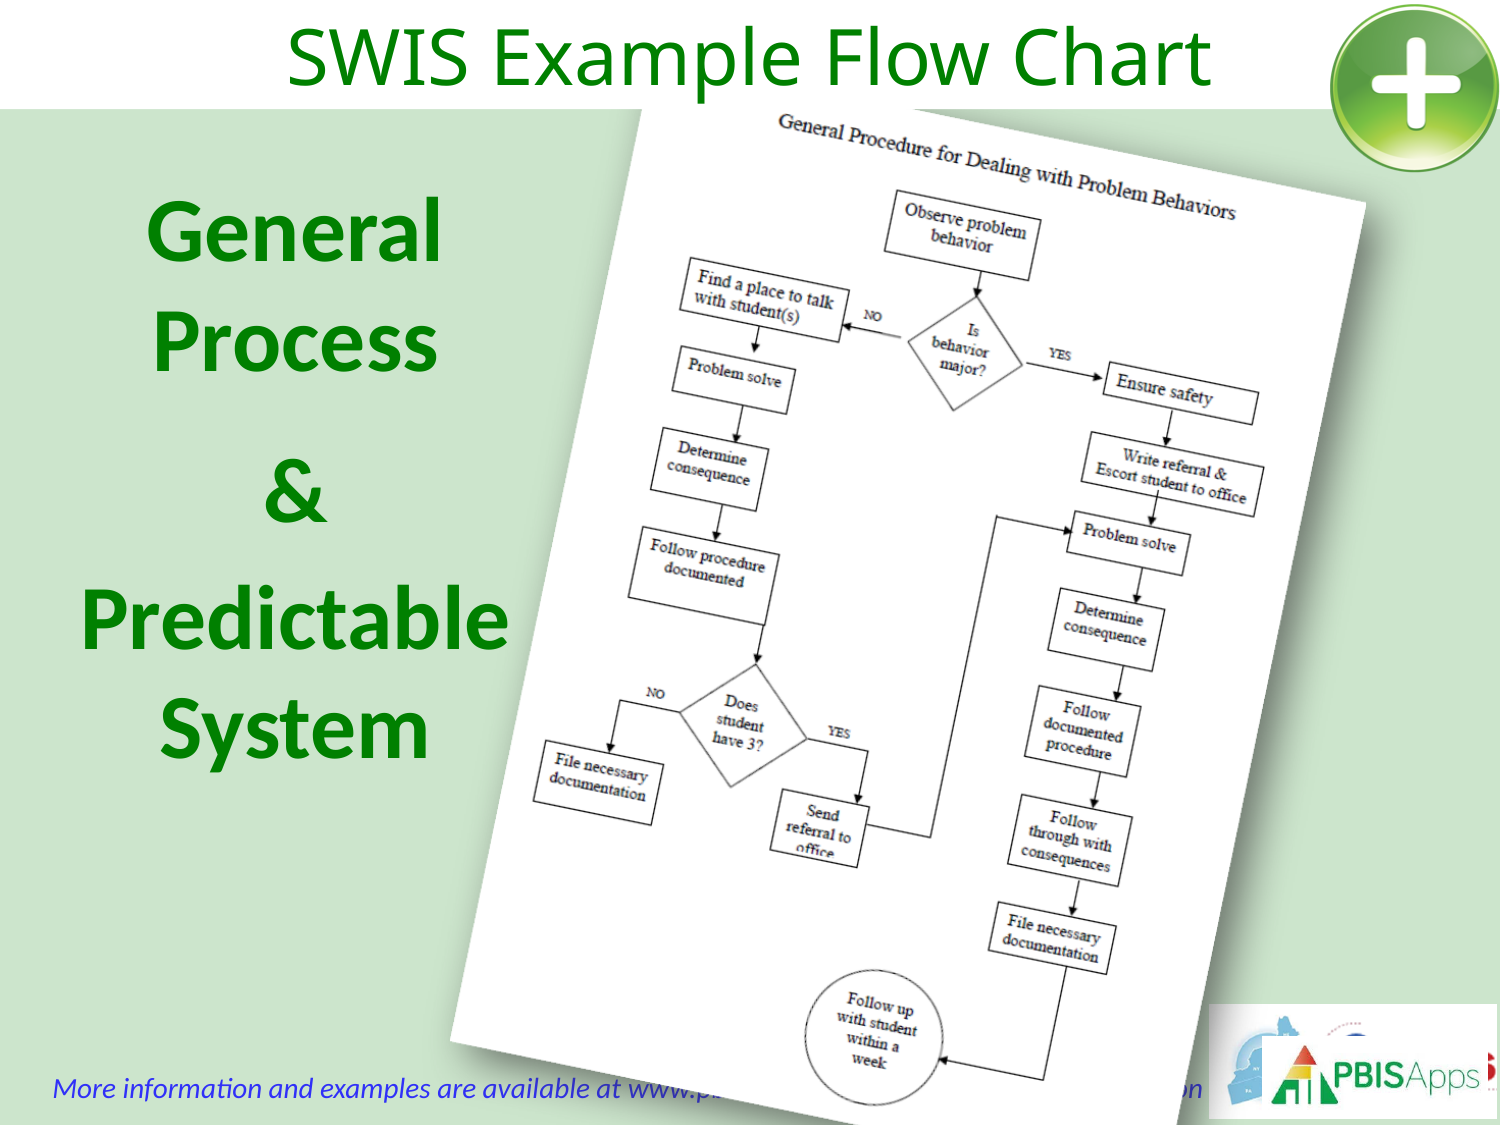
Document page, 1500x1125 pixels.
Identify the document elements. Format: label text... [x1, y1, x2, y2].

text_box & [99, 423, 492, 549]
text_box General Process [99, 162, 492, 398]
picture [451, 110, 1497, 1125]
picture [1326, 0, 1500, 177]
text_box Predictable System [58, 549, 534, 785]
text_box More information and examples are available at www.pbisapps.org in the SWIS Resources section [37, 1062, 537, 1113]
title SWIS Example Flow Chart [0, 0, 1322, 110]
